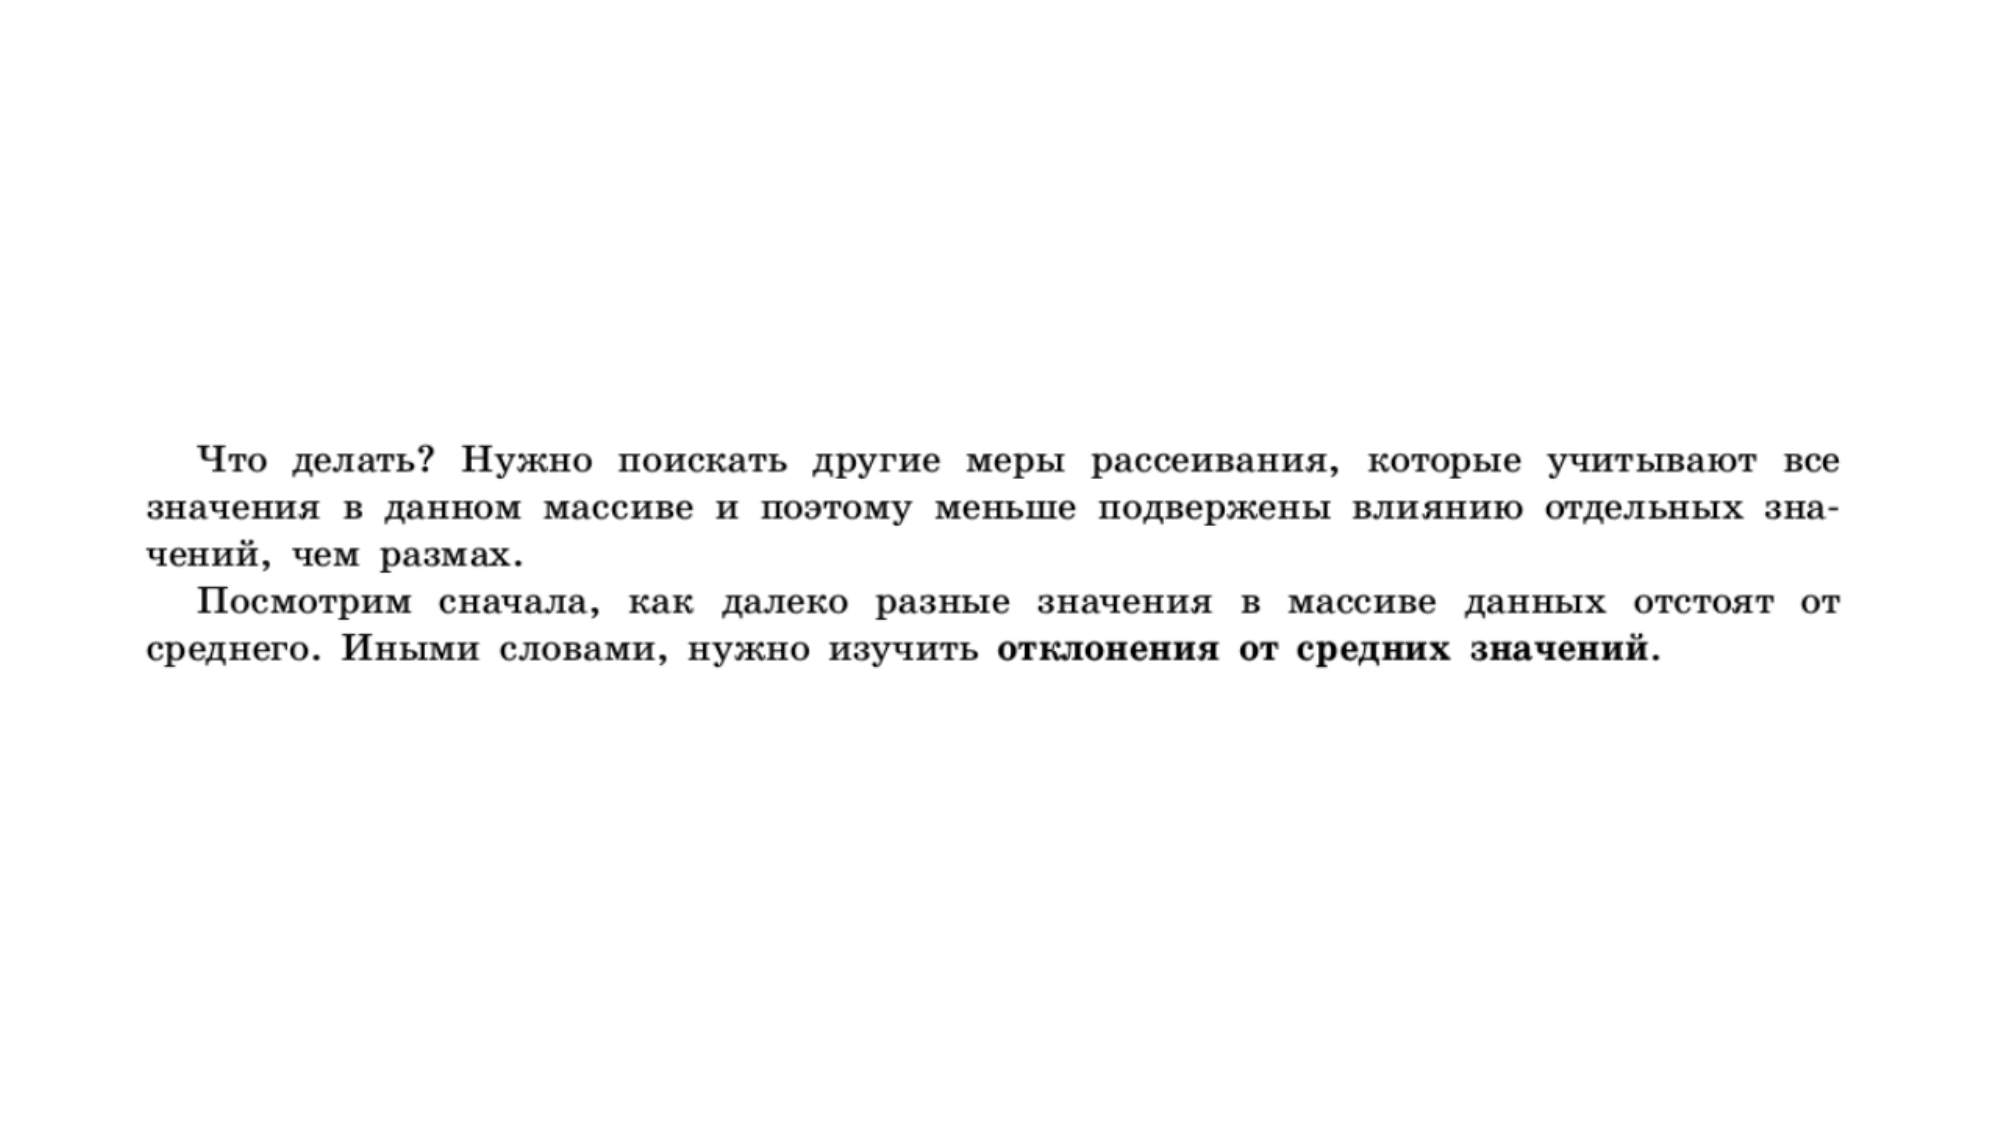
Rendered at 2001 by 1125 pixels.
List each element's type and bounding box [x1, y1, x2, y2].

picture [124, 435, 1875, 689]
